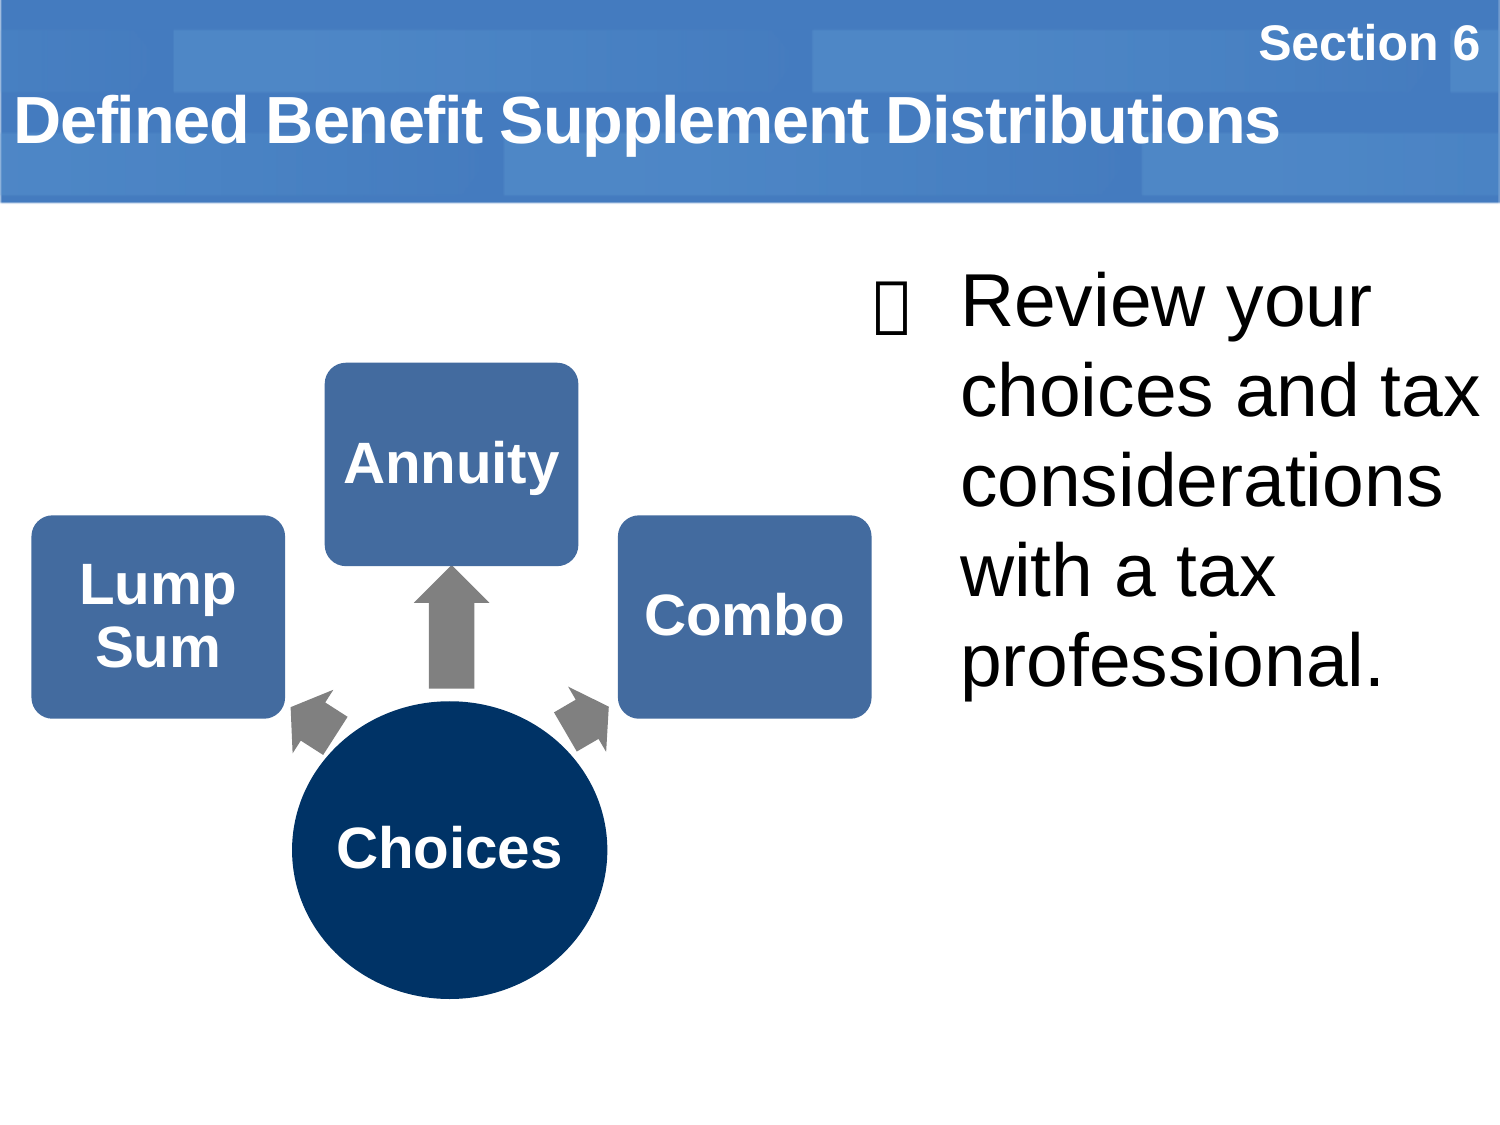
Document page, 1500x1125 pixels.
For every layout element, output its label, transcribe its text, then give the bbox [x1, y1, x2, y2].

text_box Section 6 [1239, 3, 1500, 78]
text_box Combo [617, 515, 872, 719]
text_box Lump Sum [31, 515, 286, 719]
list Review your choices and tax considerations with a tax professional. [945, 243, 1500, 598]
picture [0, 0, 1500, 1125]
text_box [290, 689, 348, 755]
text_box [553, 686, 609, 752]
text_box Choices [292, 701, 608, 1000]
text_box Annuity [324, 362, 579, 567]
text_box  [860, 246, 927, 468]
text_box [413, 567, 490, 689]
text_box Defined Benefit Supplement Distributions [4, 45, 1308, 188]
